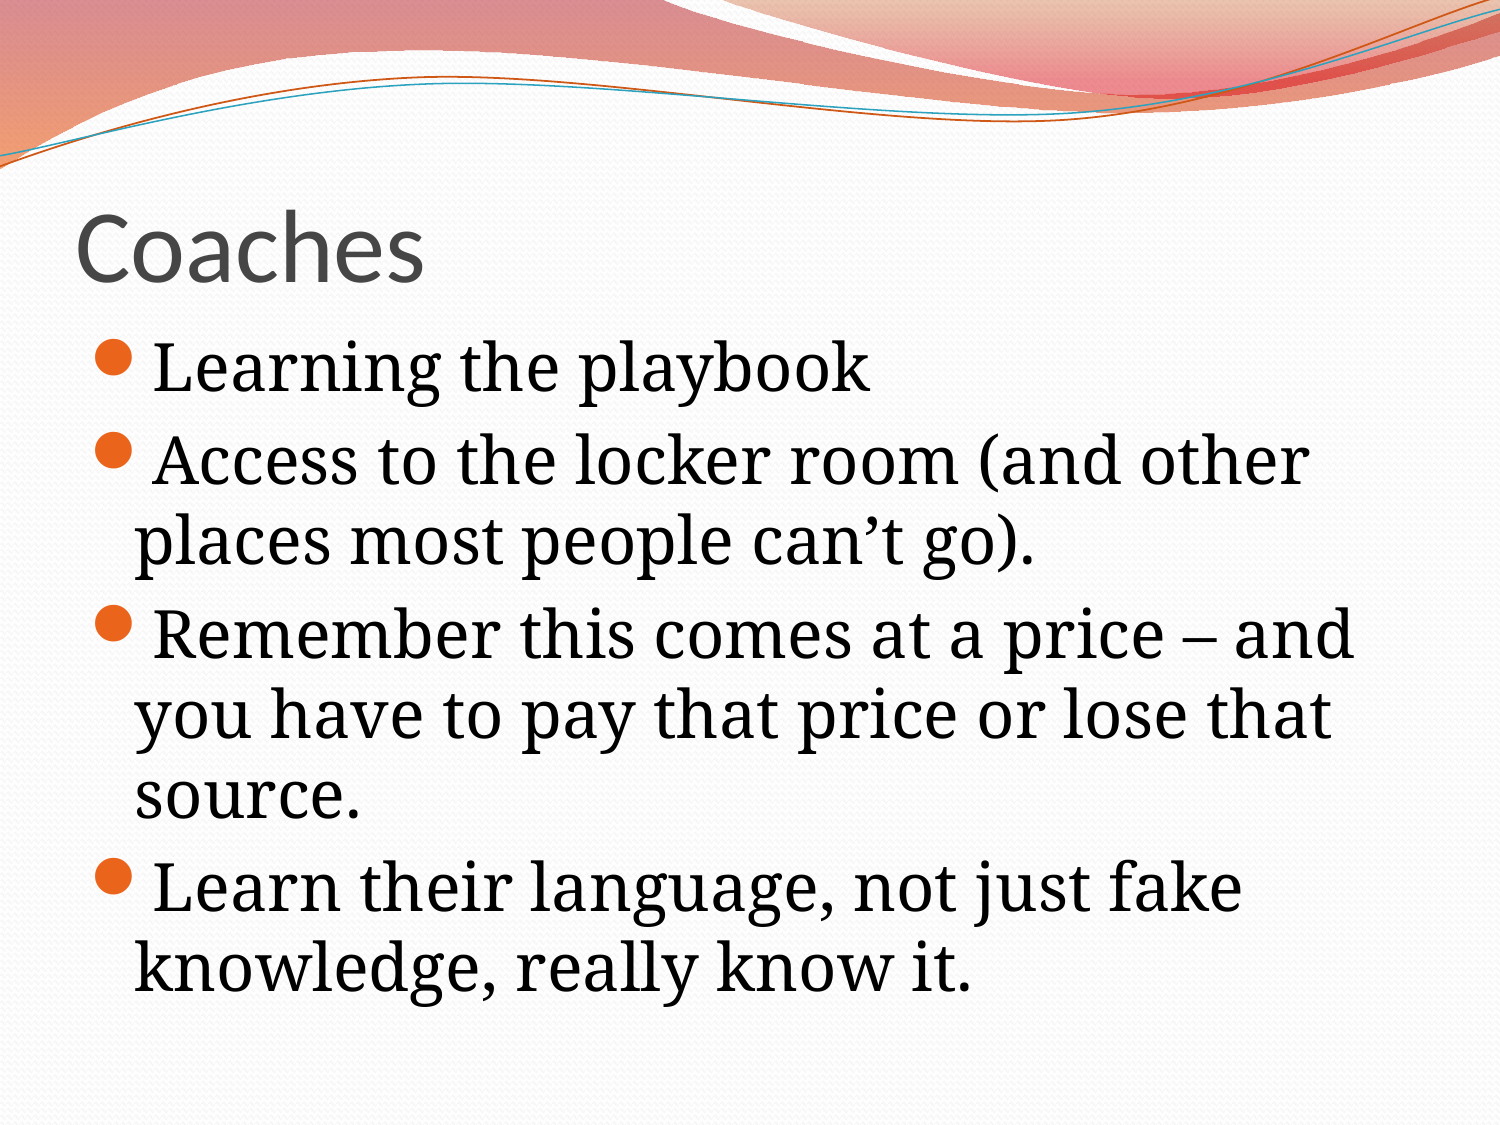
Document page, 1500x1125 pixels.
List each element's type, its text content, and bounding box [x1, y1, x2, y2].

title Coaches [75, 115, 1425, 303]
list Learning the playbook Access to the locker room (and other places most people can’t go). Remember this comes at a price – and you have to pay that price or lose that source. Learn their language, not just fake knowledge, really know it. [75, 317, 1425, 1038]
